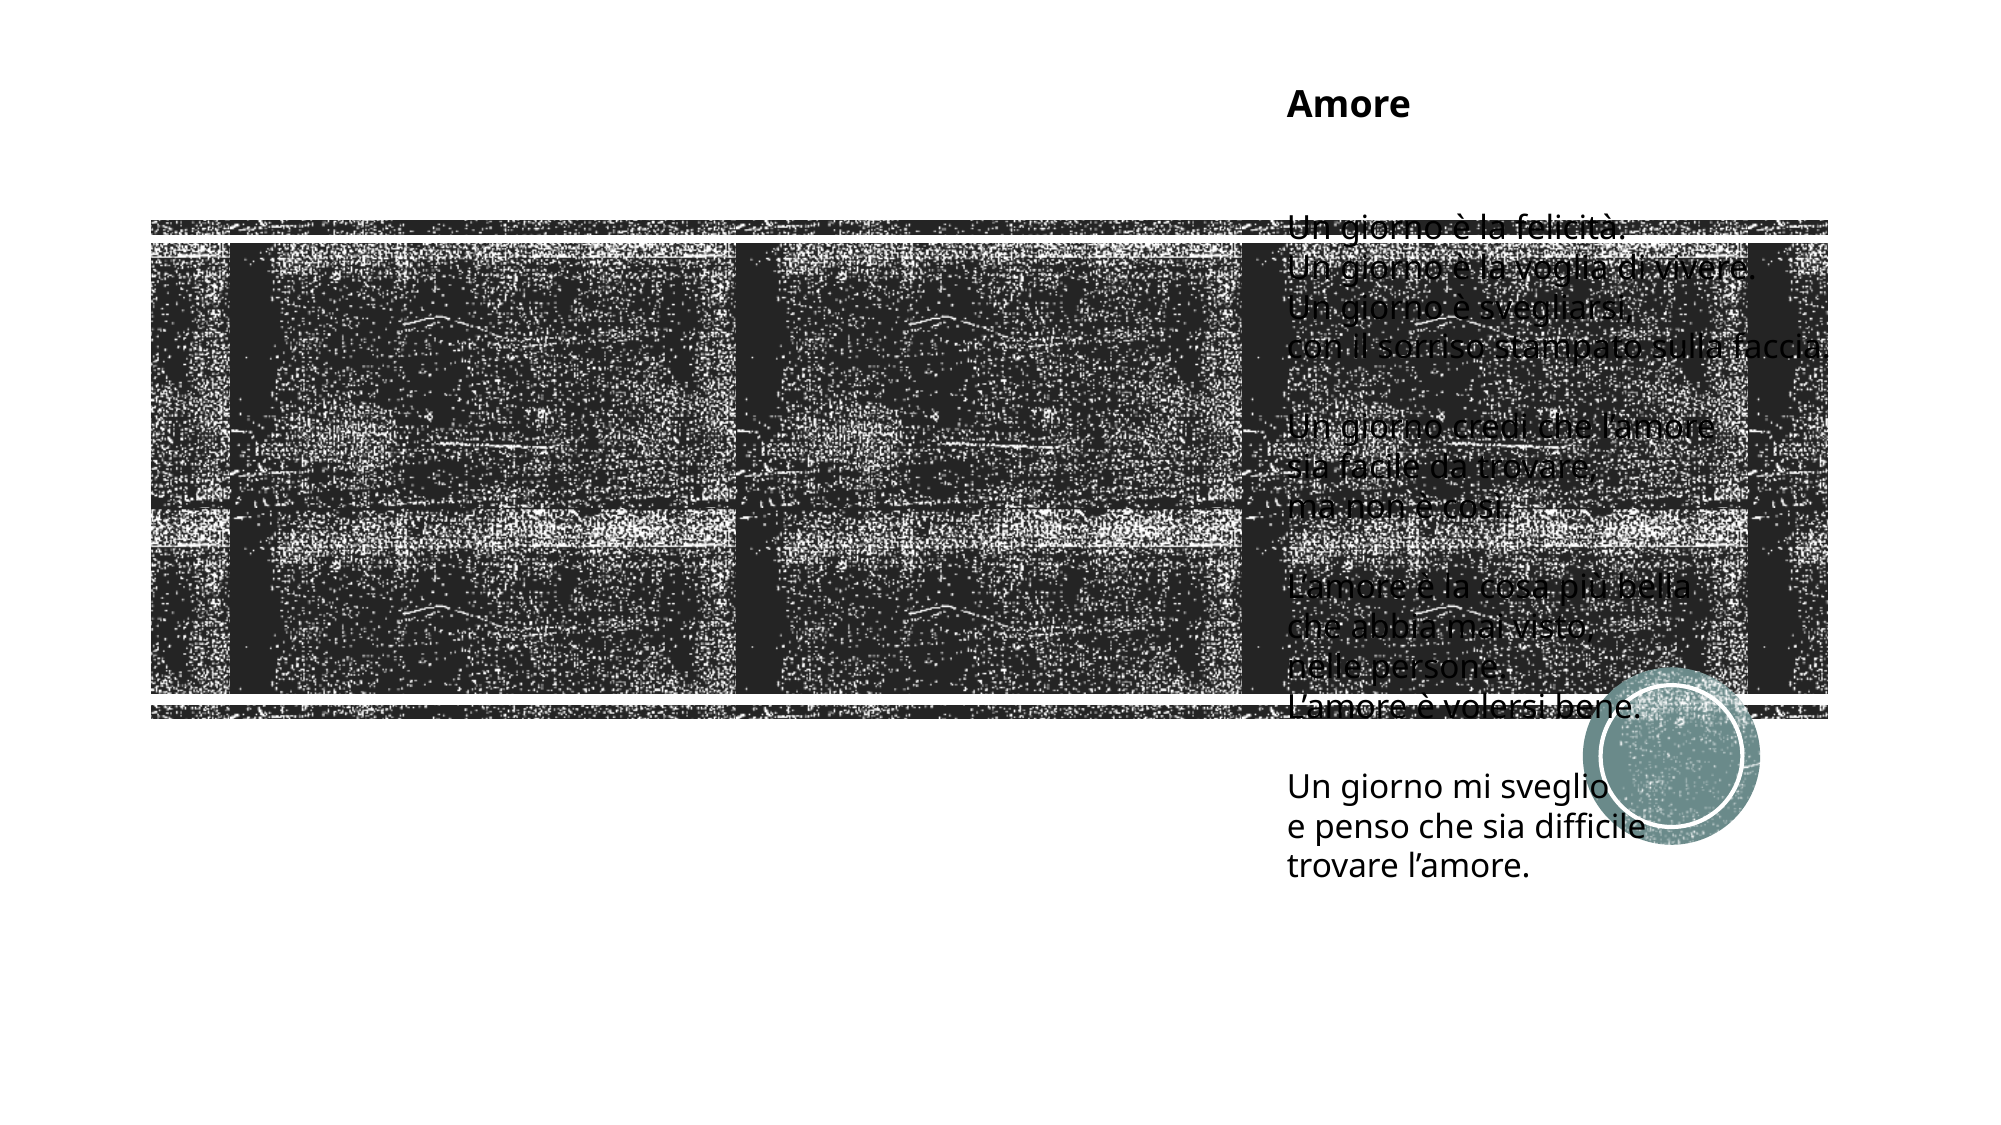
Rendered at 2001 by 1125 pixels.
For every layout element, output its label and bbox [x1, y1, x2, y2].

text_box [1274, 74, 1904, 940]
